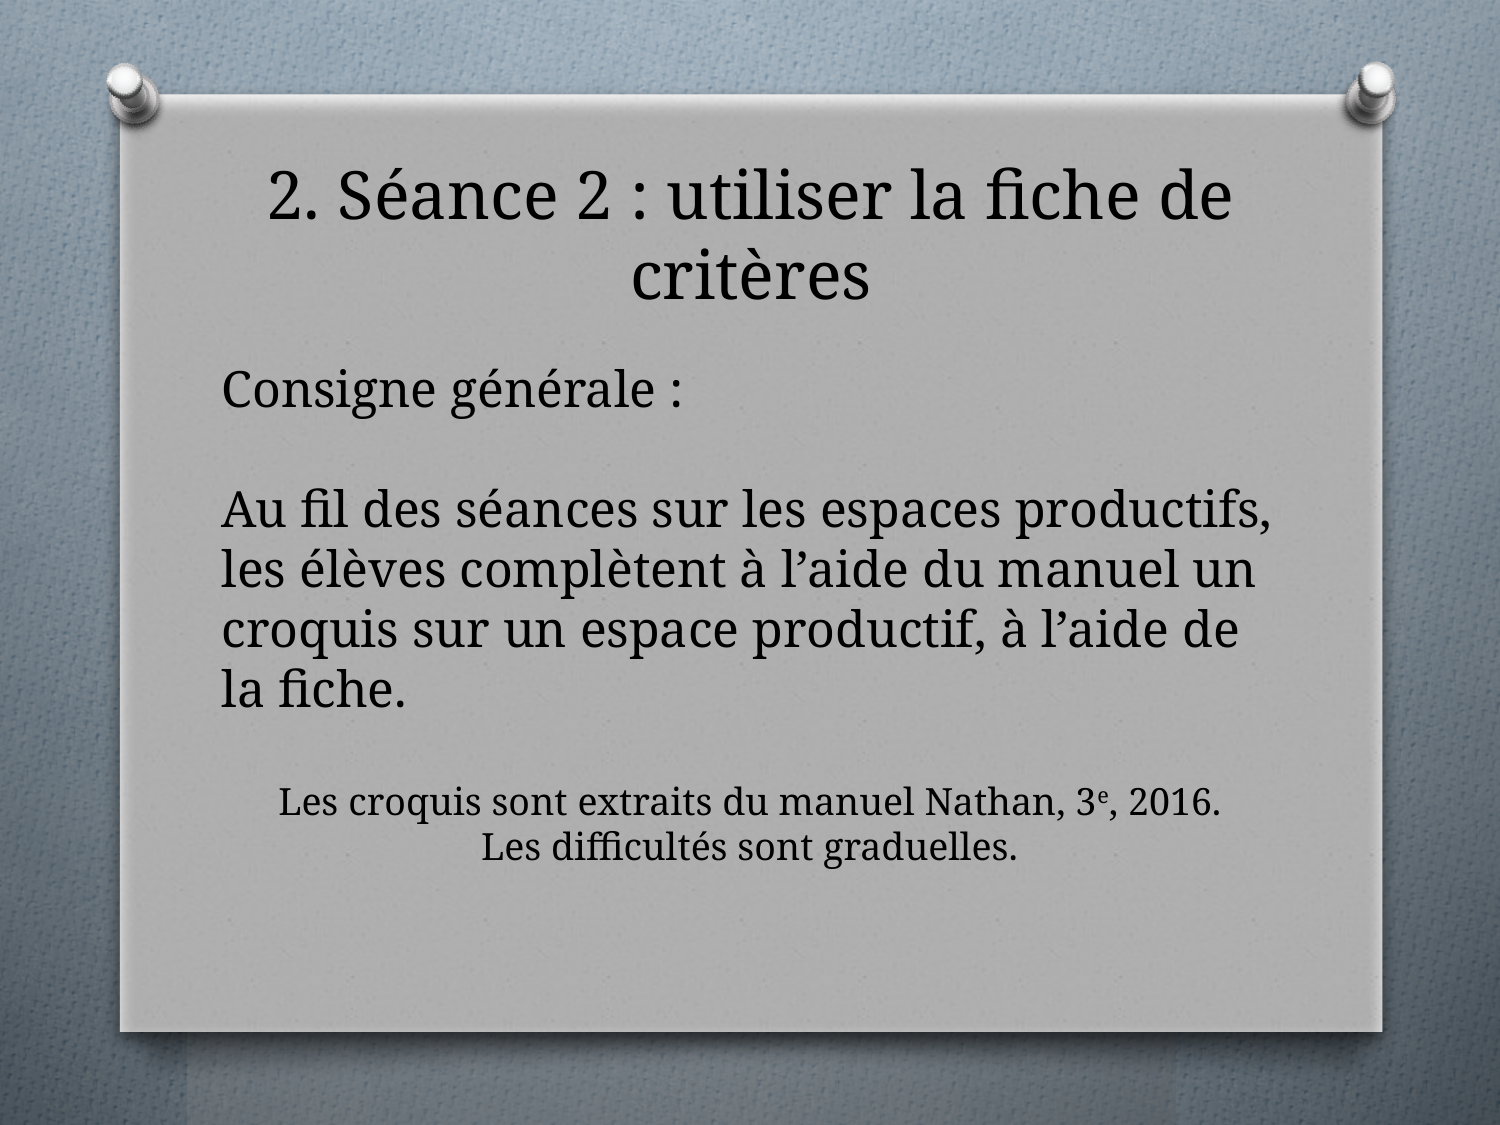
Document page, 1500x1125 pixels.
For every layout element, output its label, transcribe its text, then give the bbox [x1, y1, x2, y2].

title 2. Séance 2 : utiliser la fiche de critères [179, 134, 1323, 332]
picture [1317, 35, 1439, 156]
list Consigne générale : Au fil des séances sur les espaces productifs, les élèves complètent à l’aide du manuel un croquis sur un espace productif, à l’aide de la fiche. Les croquis sont extraits du manuel Nathan, 3e, 2016. Les difficultés sont graduelles. [206, 349, 1294, 941]
picture [75, 29, 198, 153]
